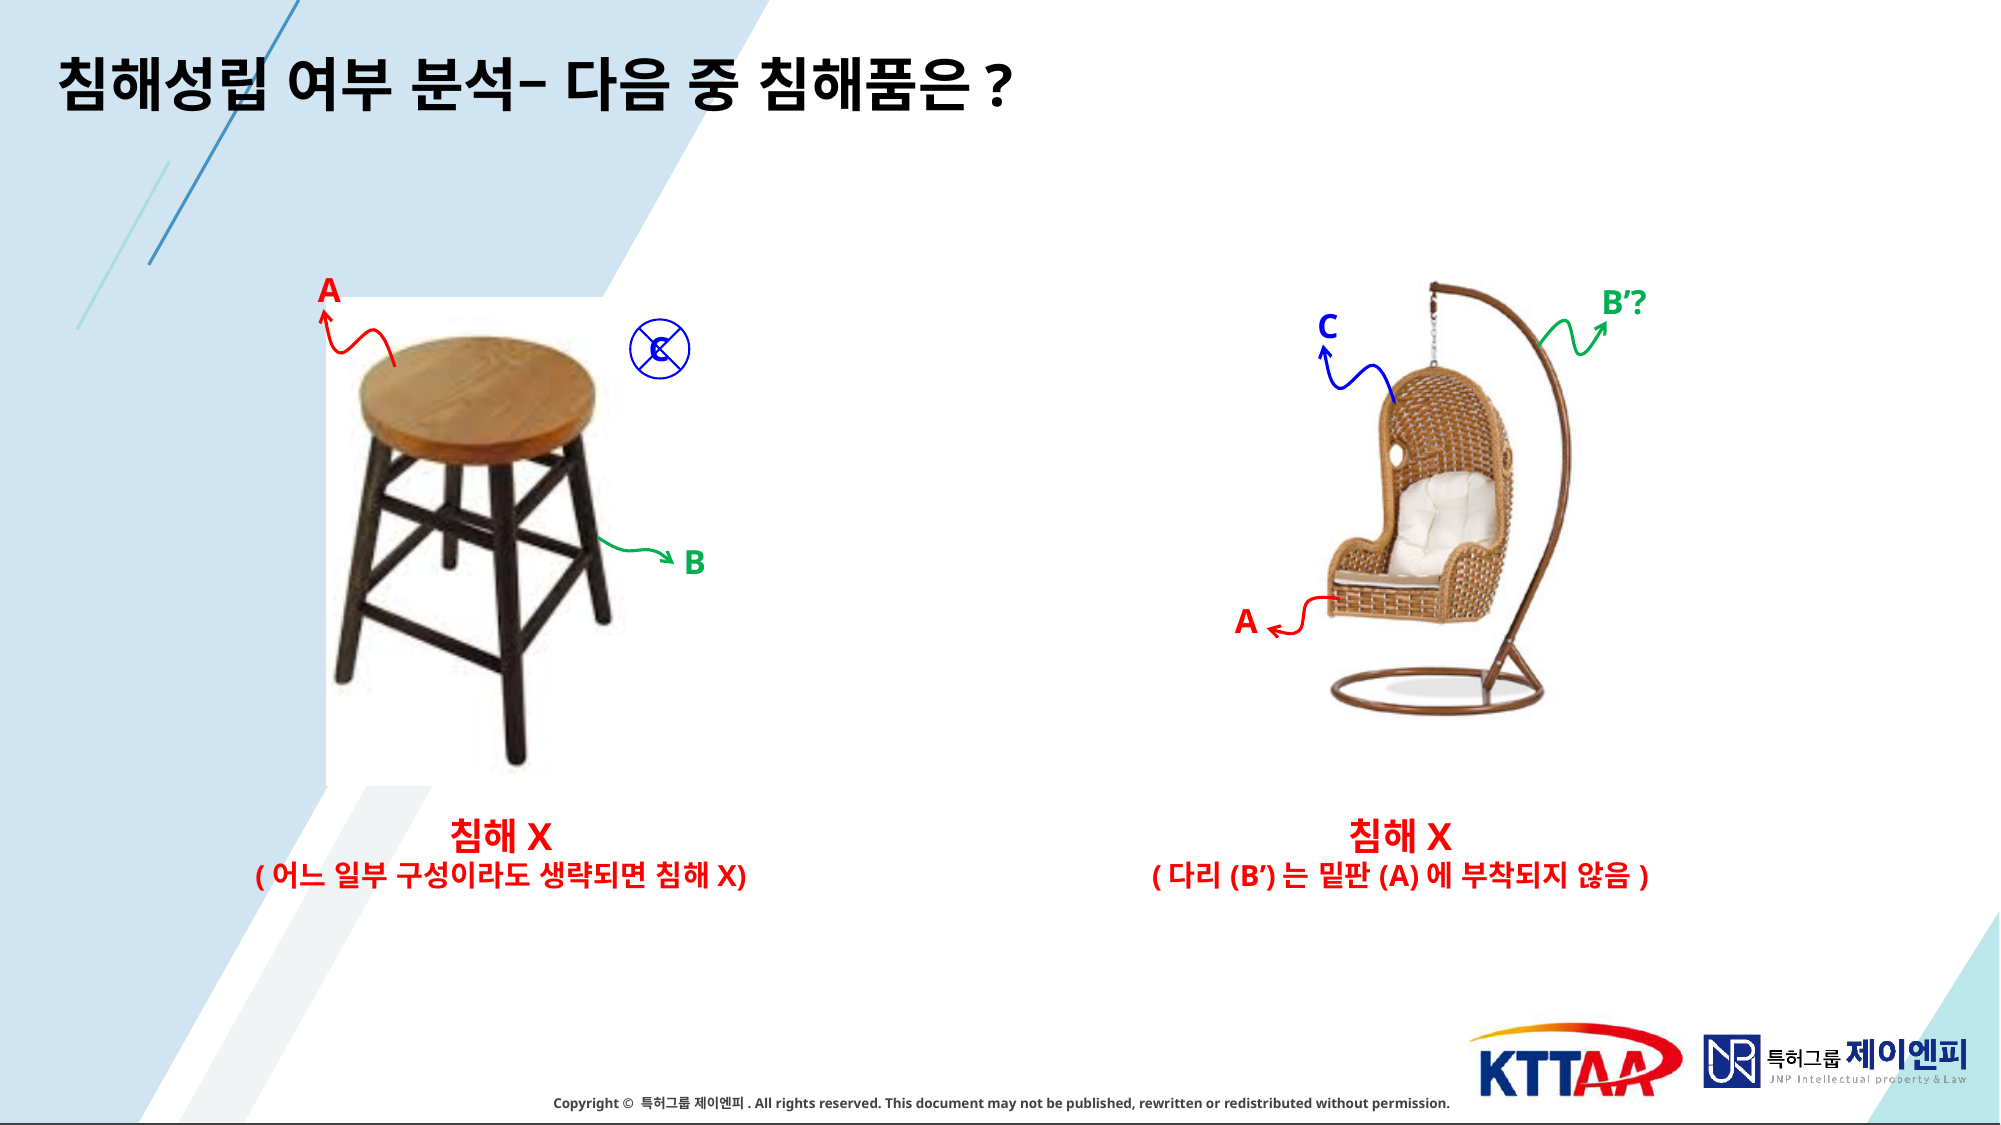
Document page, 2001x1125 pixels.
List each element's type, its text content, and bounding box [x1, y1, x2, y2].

text_box [629, 318, 691, 380]
text_box 침해X (어느 일부 구성이라도 생략되면 침해X) [240, 805, 762, 901]
text_box 침해성립 여부 분석– 다음 중 침해품은? [41, 40, 1782, 126]
text_box 침해X (다리(B’)는 밑판(A)에 부착되지 않음) [1137, 805, 1664, 901]
picture [1466, 1011, 1688, 1103]
text_box C [676, 368, 685, 376]
picture [326, 297, 626, 786]
text_box [626, 547, 668, 563]
text_box C [633, 321, 645, 332]
text_box A [1220, 592, 1254, 648]
text_box A [303, 261, 356, 317]
picture [1701, 1032, 1971, 1090]
picture [1254, 273, 1630, 735]
text_box C [675, 321, 685, 330]
text_box B [668, 533, 721, 589]
text_box B’? [1630, 273, 1662, 329]
text_box C [633, 366, 643, 376]
